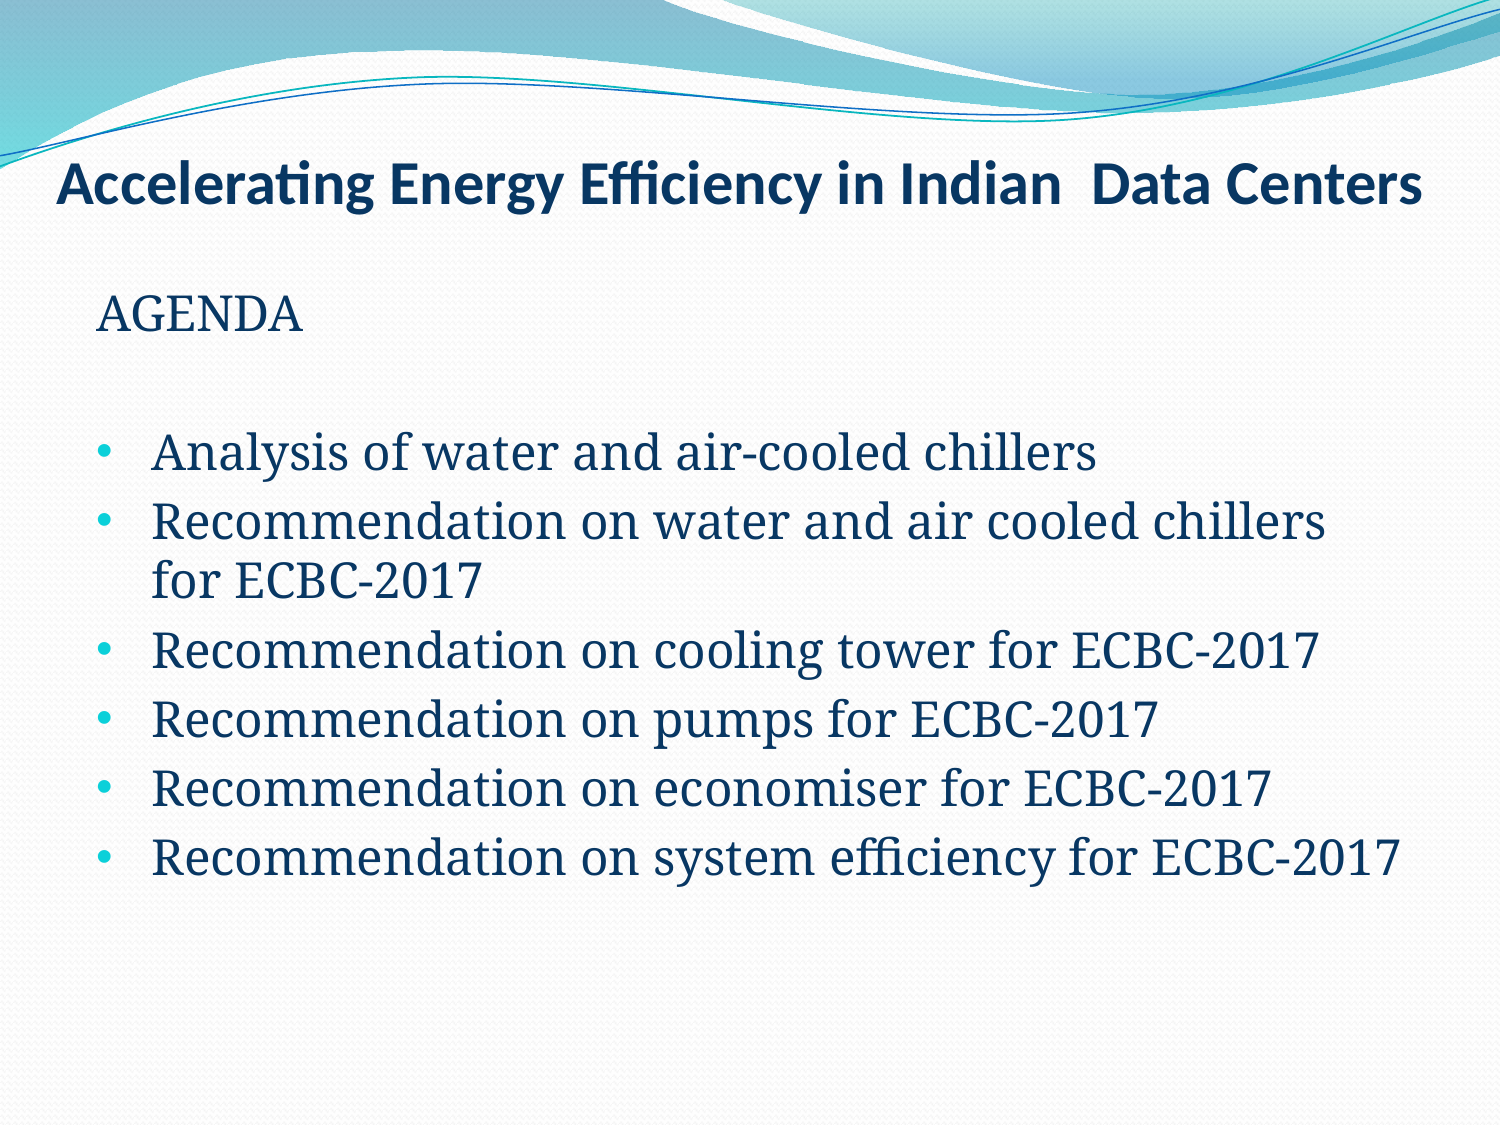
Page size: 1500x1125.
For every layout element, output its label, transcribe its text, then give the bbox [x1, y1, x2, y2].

title Accelerating Energy Efficiency in Indian Data Centers [56, 122, 1444, 217]
text_box AGENDA Analysis of water and air-cooled chillers Recommendation on water and air cooled chillers for ECBC-2017 Recommendation on cooling tower for ECBC-2017 Recommendation on pumps for ECBC-2017 Recommendation on economiser for ECBC-2017 Recommendation on system efficiency for ECBC-2017 [81, 275, 1419, 914]
